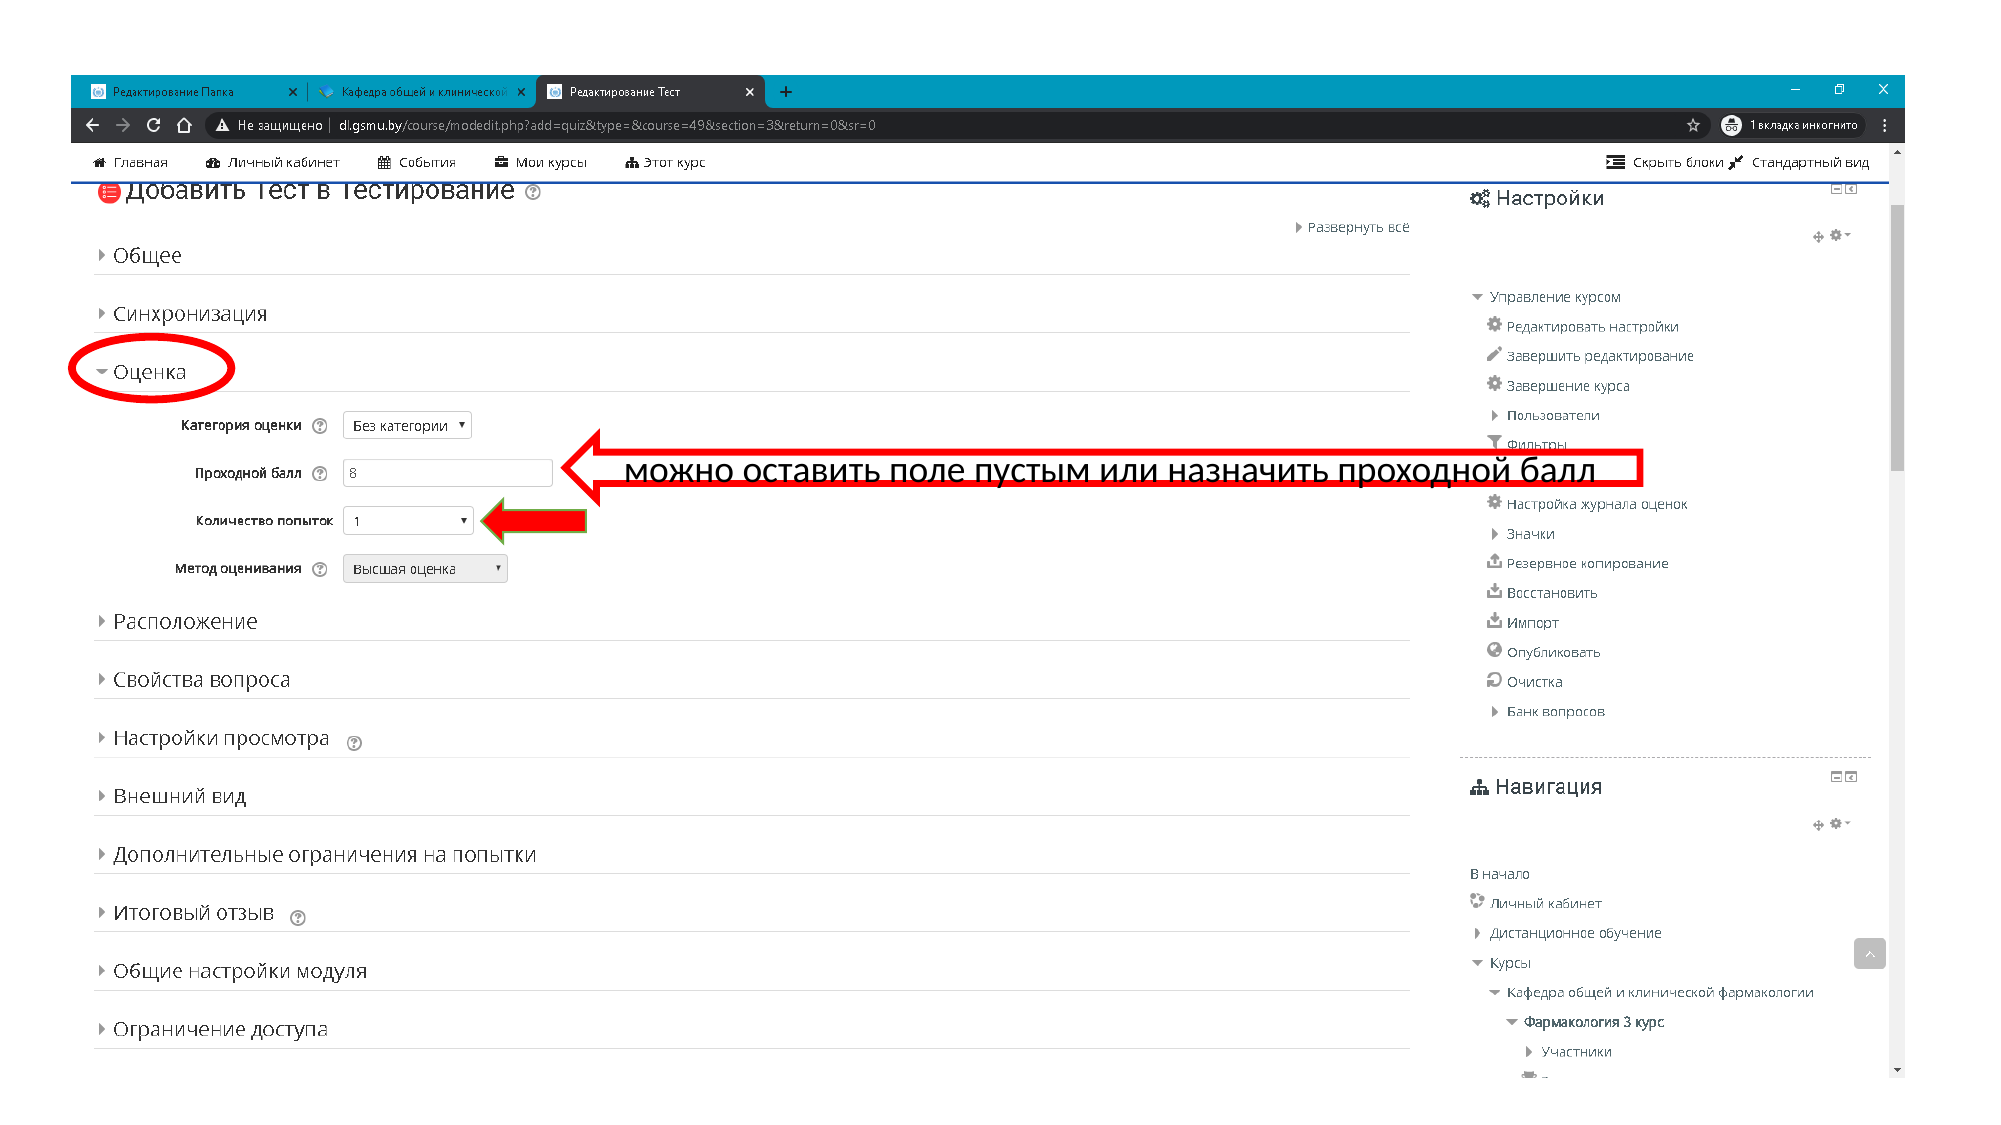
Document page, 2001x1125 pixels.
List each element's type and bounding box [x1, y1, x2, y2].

list [71, 75, 1905, 1078]
